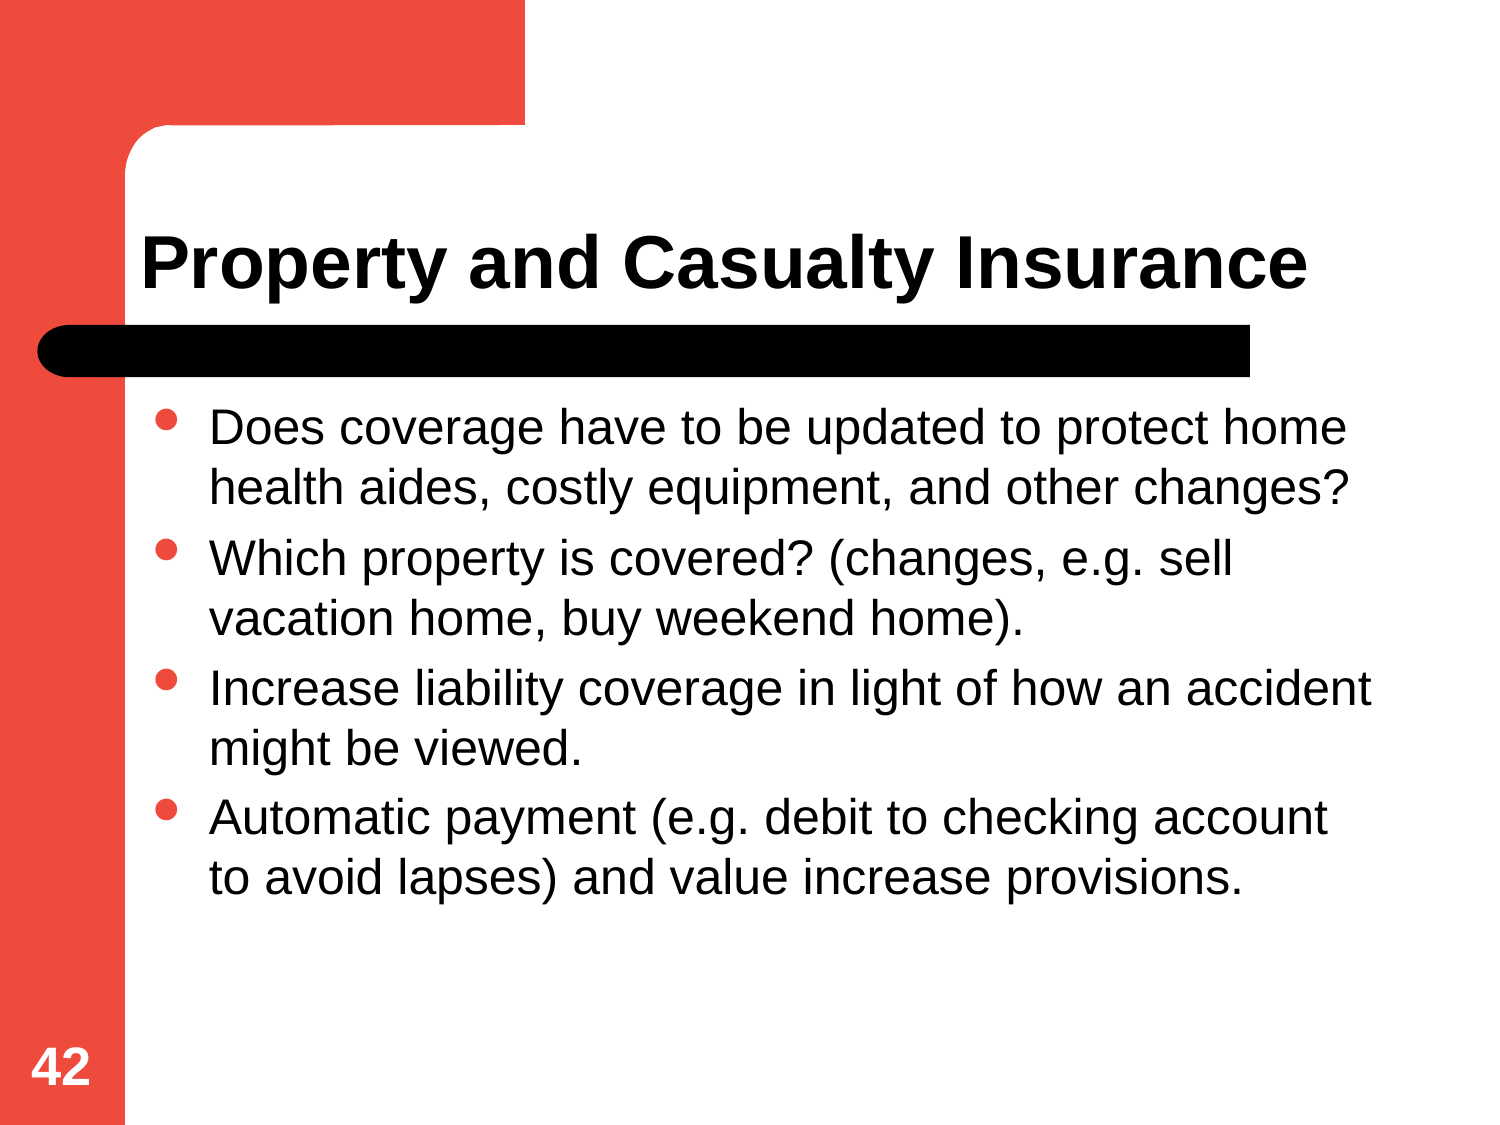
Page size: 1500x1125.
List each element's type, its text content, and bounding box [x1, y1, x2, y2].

title Property and Casualty Insurance [125, 125, 1425, 313]
list Does coverage have to be updated to protect home health aides, costly equipment, and other changes? Which property is covered? (changes, e.g. sell vacation home, buy weekend home). Increase liability coverage in light of how an accident might be viewed. Automatic payment (e.g. debit to checking account to avoid lapses) and value increase provisions. [137, 387, 1400, 999]
slide_number 42 [13, 1023, 111, 1105]
